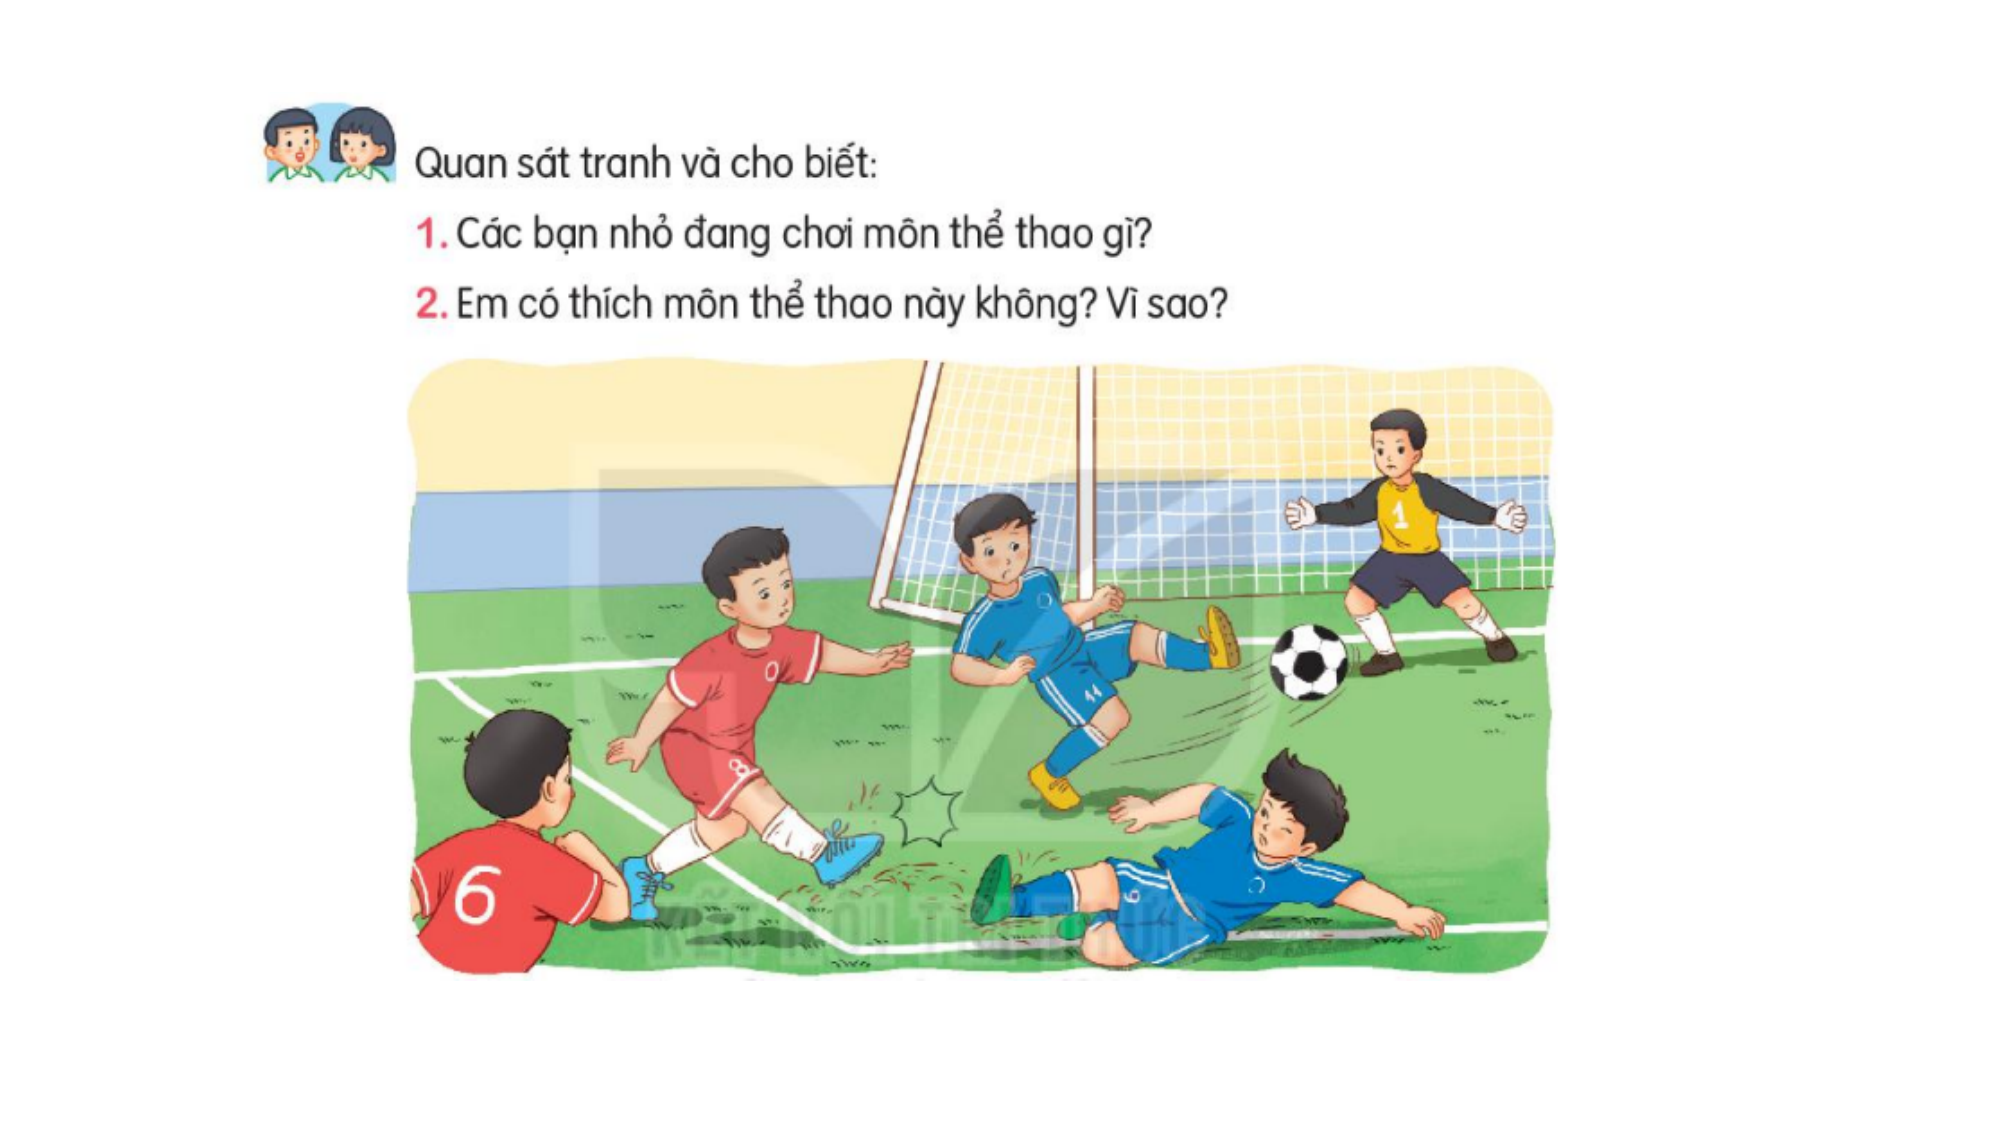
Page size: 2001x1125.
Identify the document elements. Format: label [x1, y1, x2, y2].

picture [235, 92, 1590, 981]
